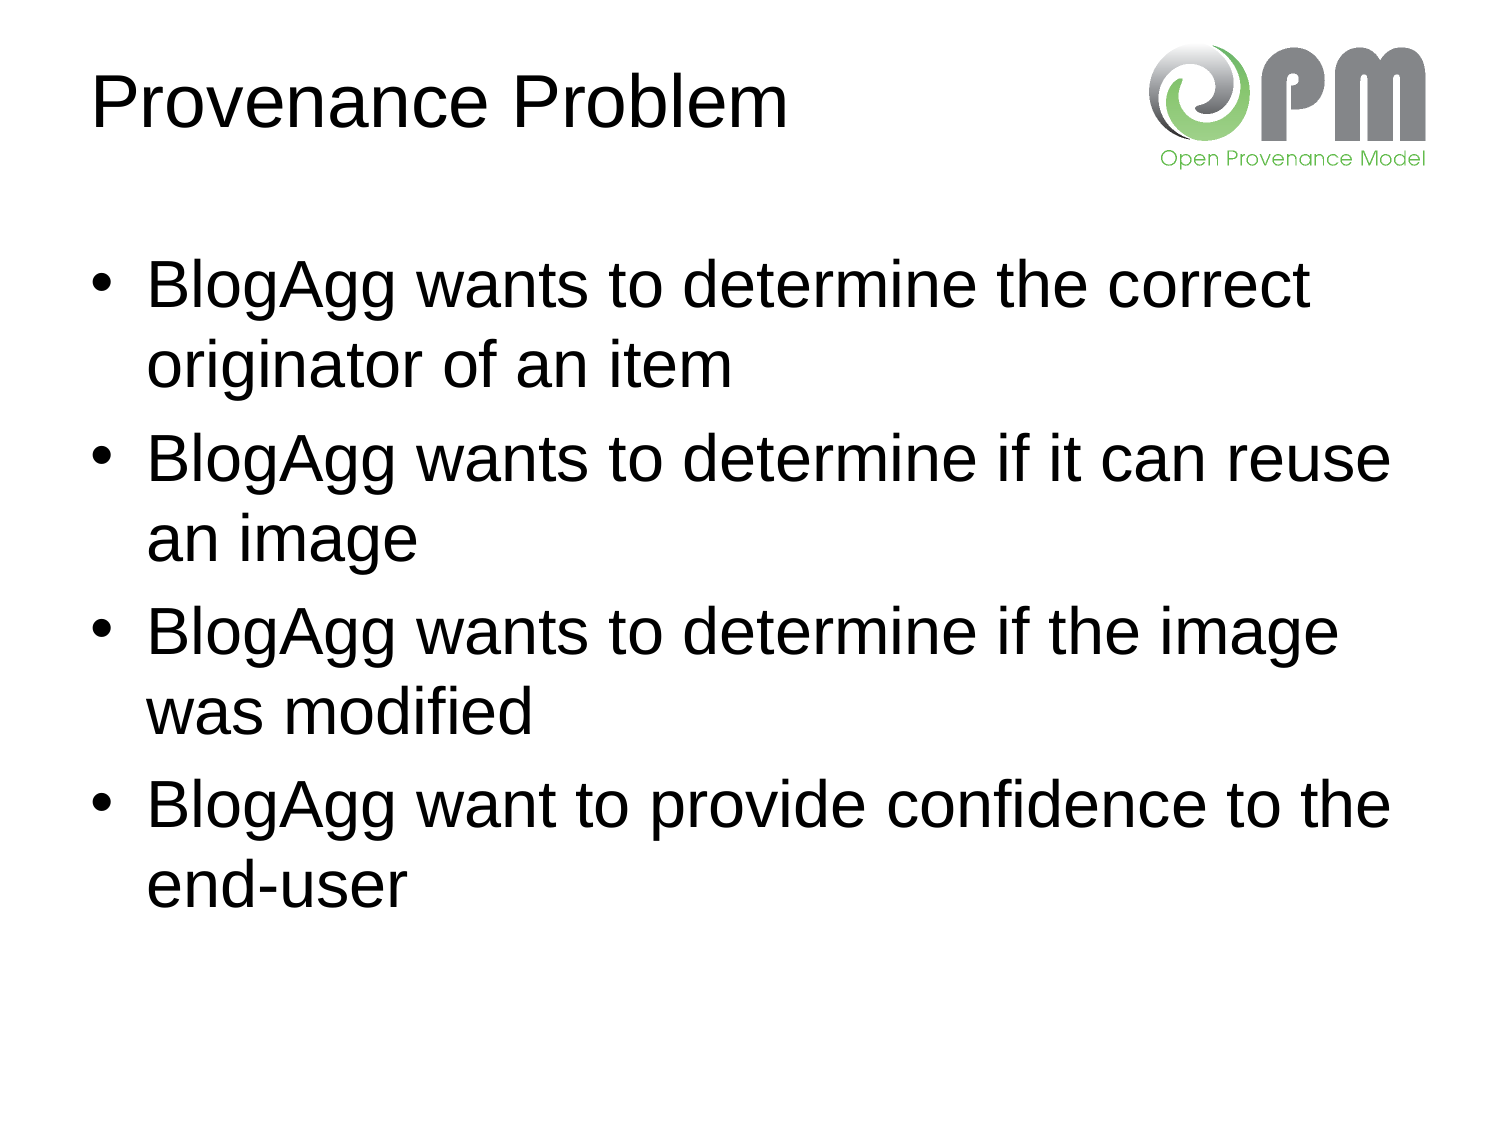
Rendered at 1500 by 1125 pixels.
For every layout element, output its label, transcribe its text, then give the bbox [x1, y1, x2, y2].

title Provenance Problem [75, 45, 1128, 194]
picture [1127, 18, 1458, 194]
list BlogAgg wants to determine the correct originator of an item BlogAgg wants to determine if it can reuse an image BlogAgg wants to determine if the image was modified BlogAgg want to provide confidence to the end-user [75, 233, 1425, 1005]
